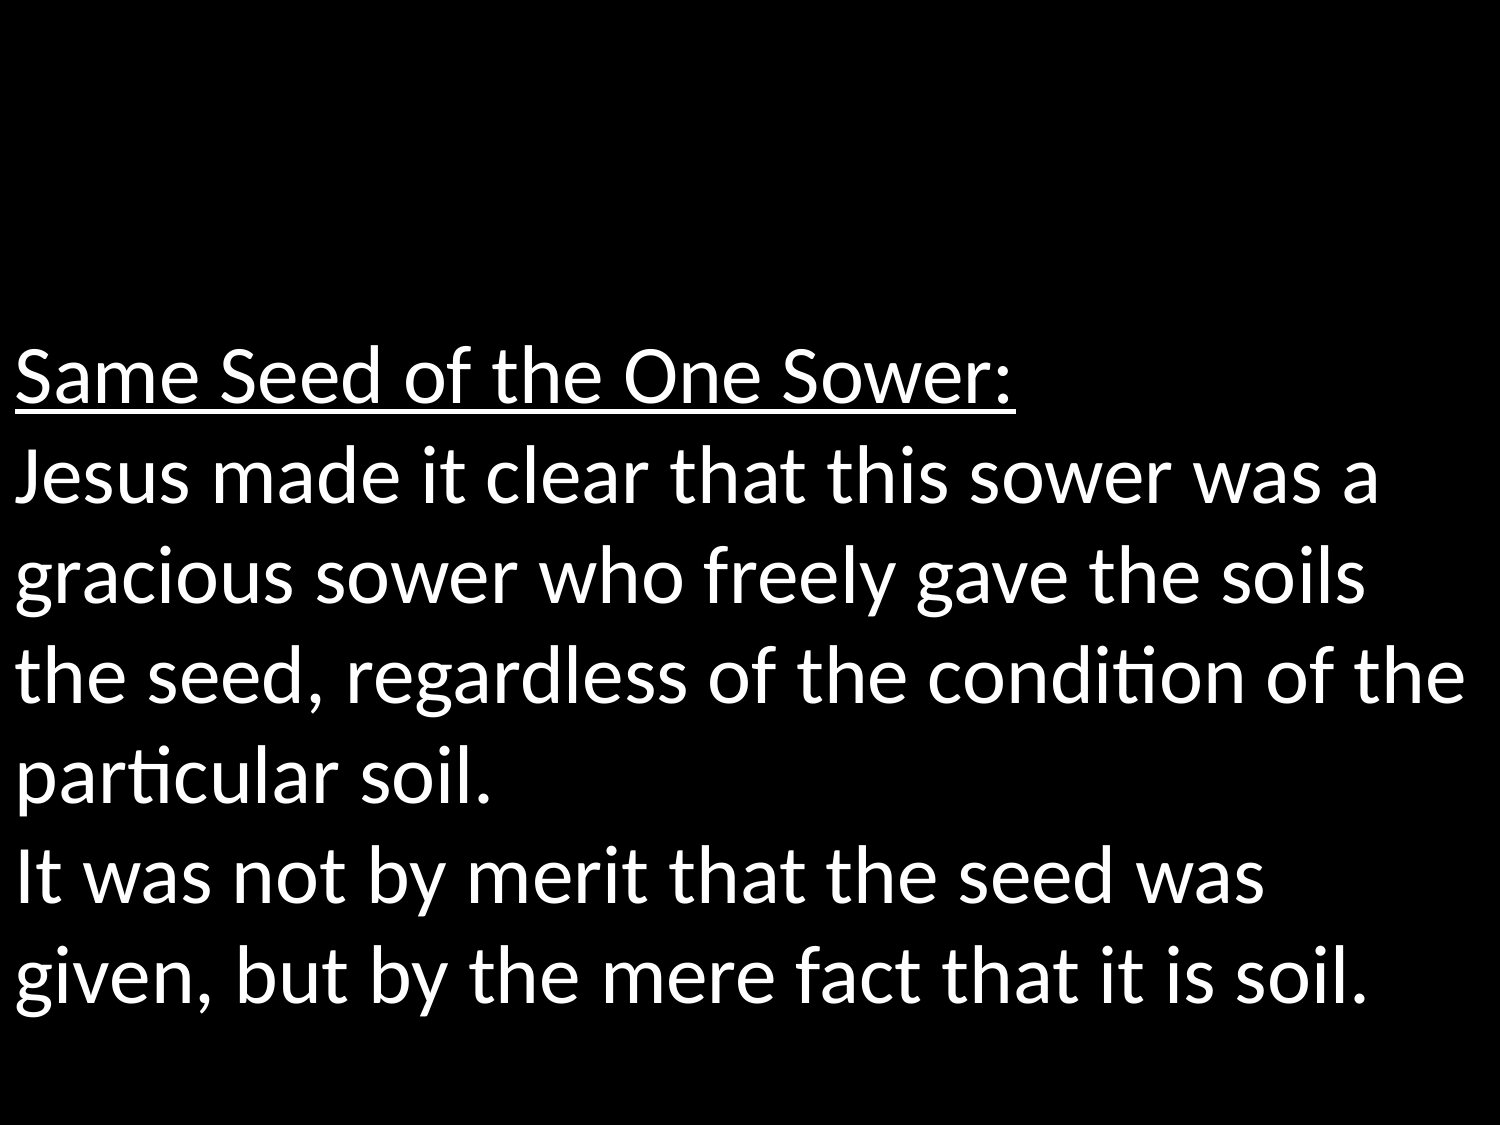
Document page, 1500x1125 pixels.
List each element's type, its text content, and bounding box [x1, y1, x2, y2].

text_box Same Seed of the One Sower: Jesus made it clear that this sower was a gracious sower who freely gave the soils the seed, regardless of the condition of the particular soil. It was not by merit that the seed was given, but by the mere fact that it is soil. [0, 312, 1500, 1028]
